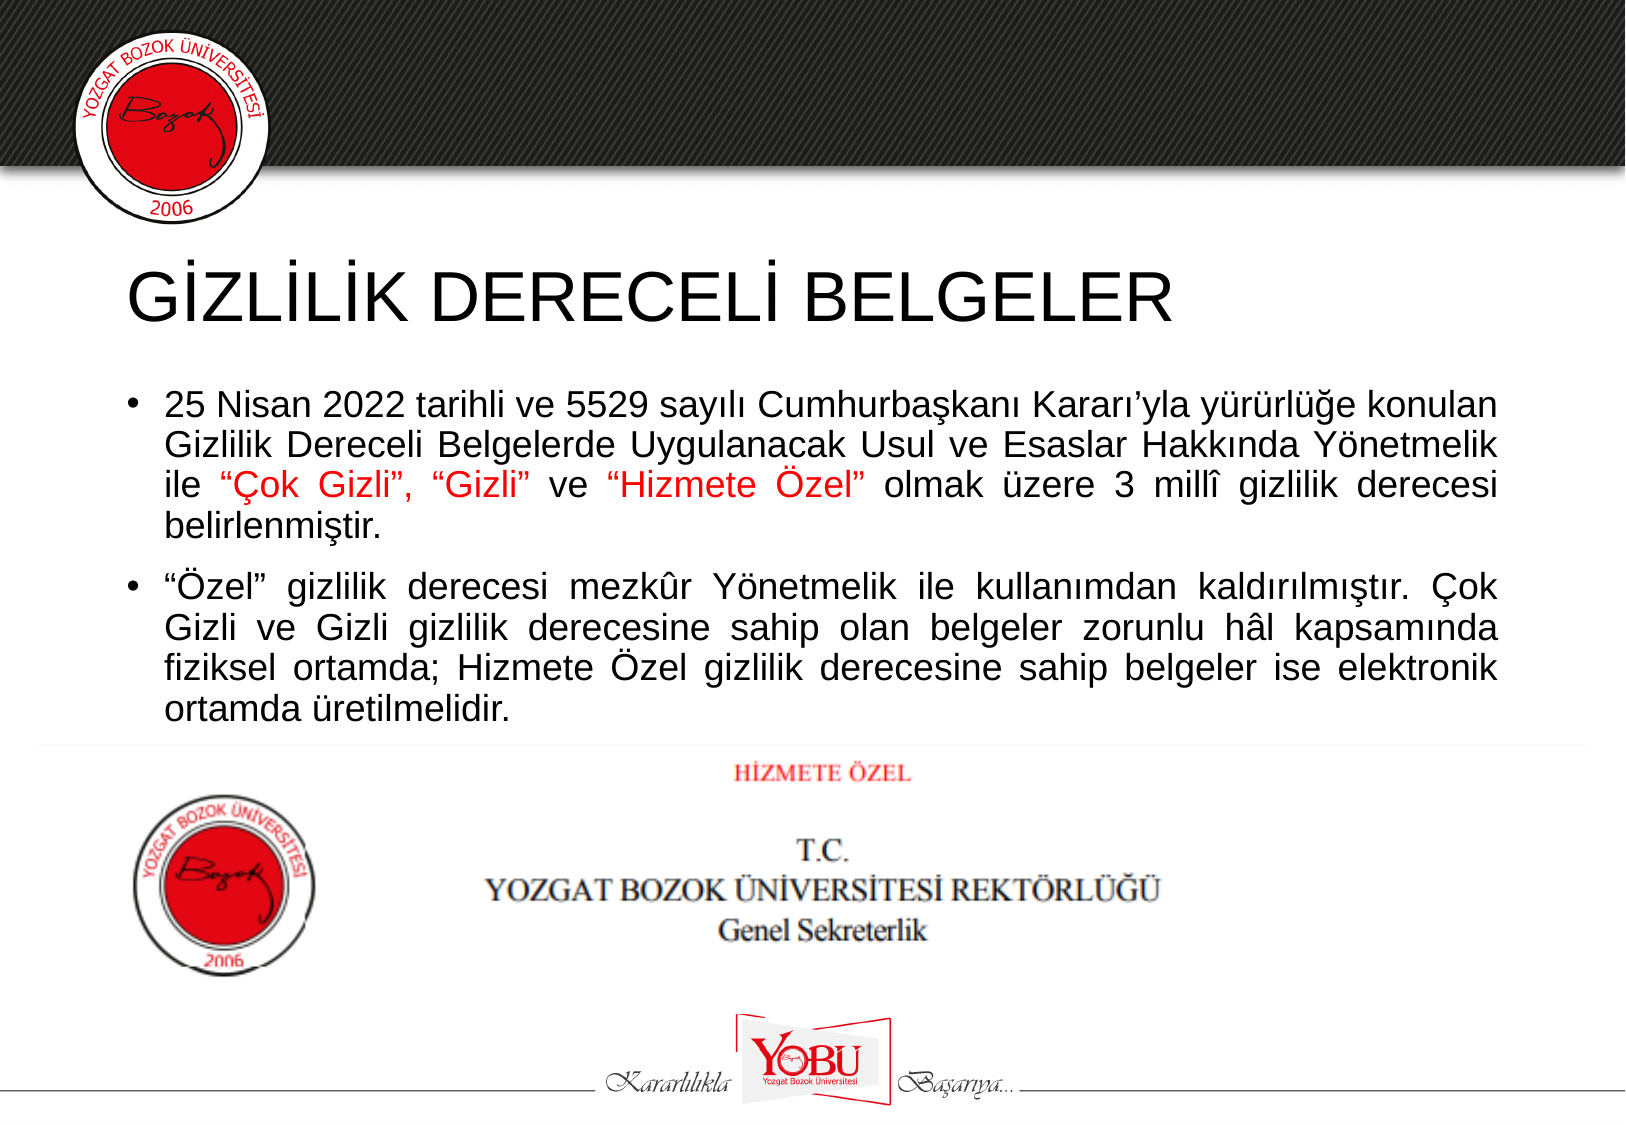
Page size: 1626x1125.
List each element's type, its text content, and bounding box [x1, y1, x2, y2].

picture [0, 0, 1626, 1125]
list 25 Nisan 2022 tarihli ve 5529 sayılı Cumhurbaşkanı Kararı’yla yürürlüğe konulan Gizlilik Dereceli Belgelerde Uygulanacak Usul ve Esaslar Hakkında Yönetmelik ile “Çok Gizli”, “Gizli” ve “Hizmete Özel” olmak üzere 3 millî gizlilik derecesi belirlenmiştir. “Özel” gizlilik derecesi mezkûr Yönetmelik ile kullanımdan kaldırılmıştır. Çok Gizli ve Gizli gizlilik derecesine sahip olan belgeler zorunlu hâl kapsamında fiziksel ortamda; Hizmete Özel gizlilik derecesine sahip belgeler ise elektronik ortamda üretilmelidir. [111, 377, 1514, 744]
title GİZLİLİK DERECELİ BELGELER [111, 249, 1514, 348]
